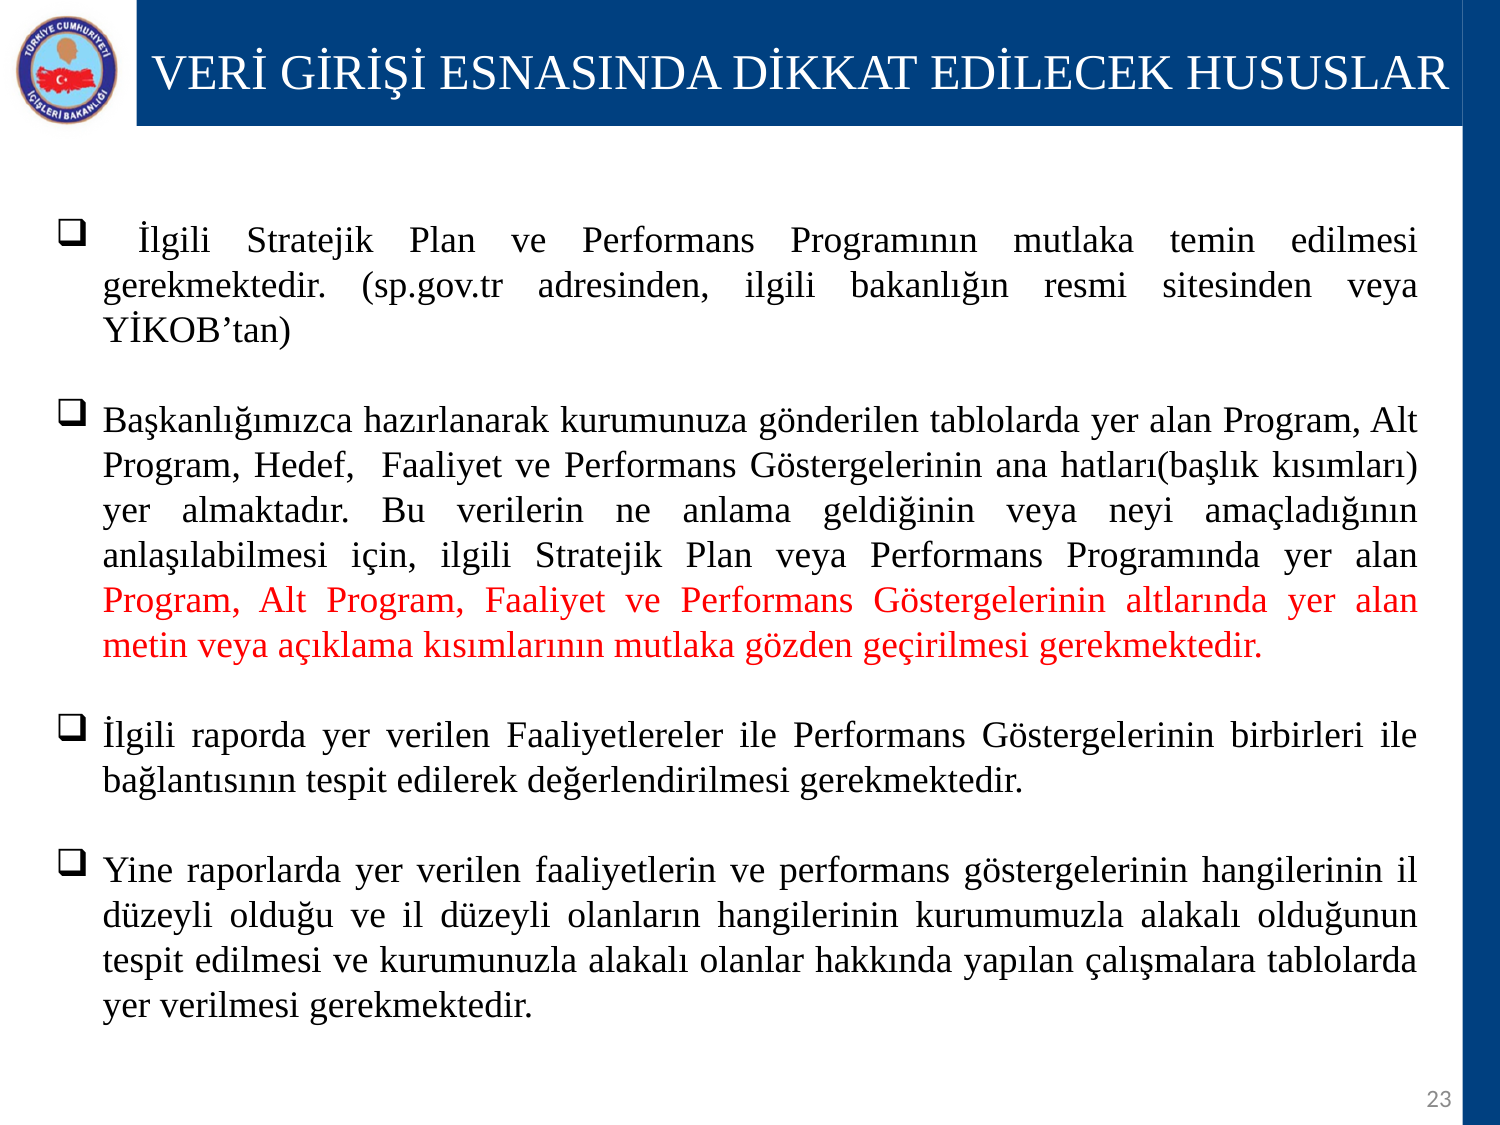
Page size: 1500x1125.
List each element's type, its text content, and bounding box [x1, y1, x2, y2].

slide_number 23 [1116, 1067, 1457, 1125]
picture [0, 0, 134, 140]
text_box İlgili Stratejik Plan ve Performans Programının mutlaka temin edilmesi gerekmektedir. (sp.gov.tr adresinden, ilgili bakanlığın resmi sitesinden veya YİKOB’tan) Başkanlığımızca hazırlanarak kurumunuza gönderilen tablolarda yer alan Program, Alt Program, Hedef, Faaliyet ve Performans Göstergelerinin ana hatları(başlık kısımları) yer almaktadır. Bu verilerin ne anlama geldiğinin veya neyi amaçladığının anlaşılabilmesi için, ilgili Stratejik Plan veya Performans Programında yer alan Program, Alt Program, Faaliyet ve Performans Göstergelerinin altlarında yer alan metin veya açıklama kısımlarının mutlaka gözden geçirilmesi gerekmektedir. İlgili raporda yer verilen Faaliyetlereler ile Performans Göstergelerinin birbirleri ile bağlantısının tespit edilerek değerlendirilmesi gerekmektedir. Yine raporlarda yer verilen faaliyetlerin ve performans göstergelerinin hangilerinin il düzeyli olduğu ve il düzeyli olanların hangilerinin kurumumuzla alakalı olduğunun tespit edilmesi ve kurumunuzla alakalı olanlar hakkında yapılan çalışmalara tablolarda yer verilmesi gerekmektedir. [40, 208, 1435, 1033]
picture [136, 0, 1500, 1125]
